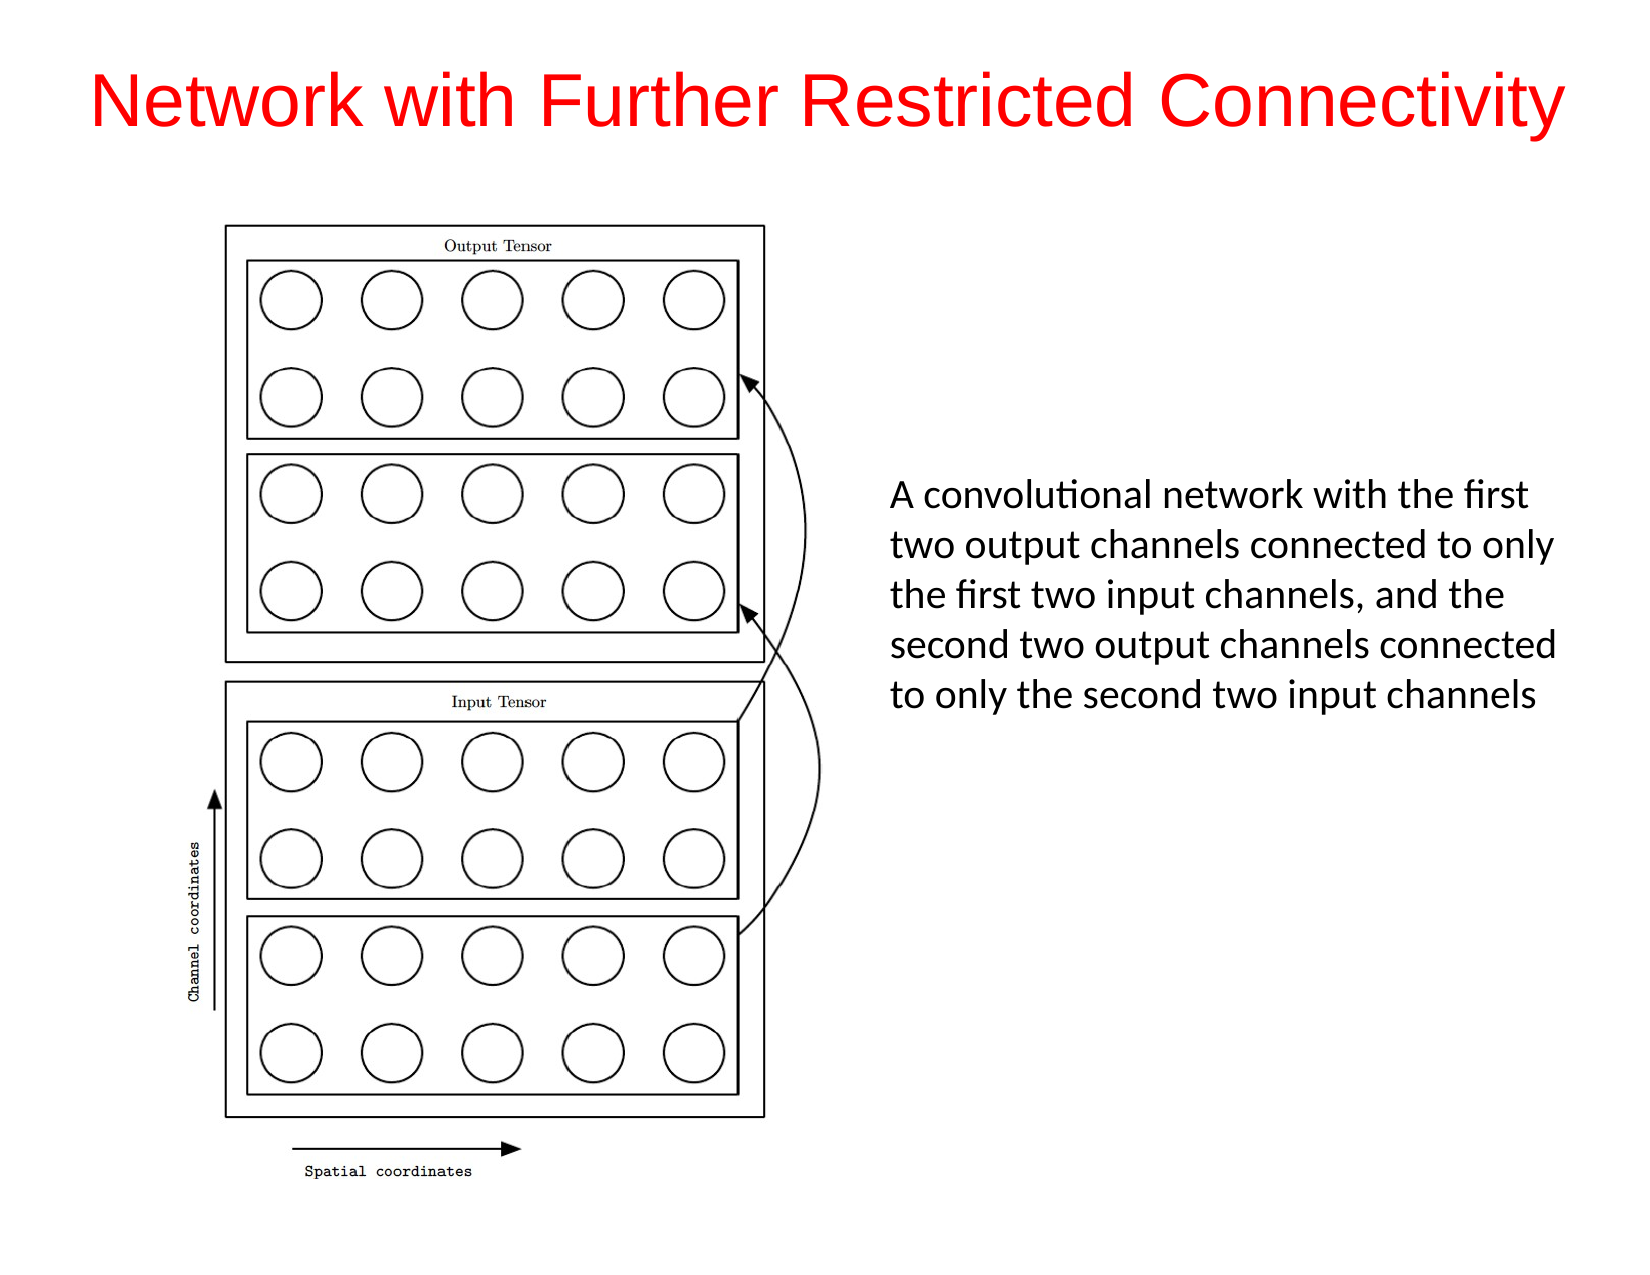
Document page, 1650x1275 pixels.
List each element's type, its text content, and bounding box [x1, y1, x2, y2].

text_box [187, 224, 823, 1179]
text_box A convolutional network with the first two output channels connected to only the first two input channels, and the second two output channels connected to only the second two input channels [874, 459, 1592, 725]
title Network with Further Restricted Connectivity [87, 49, 1613, 265]
